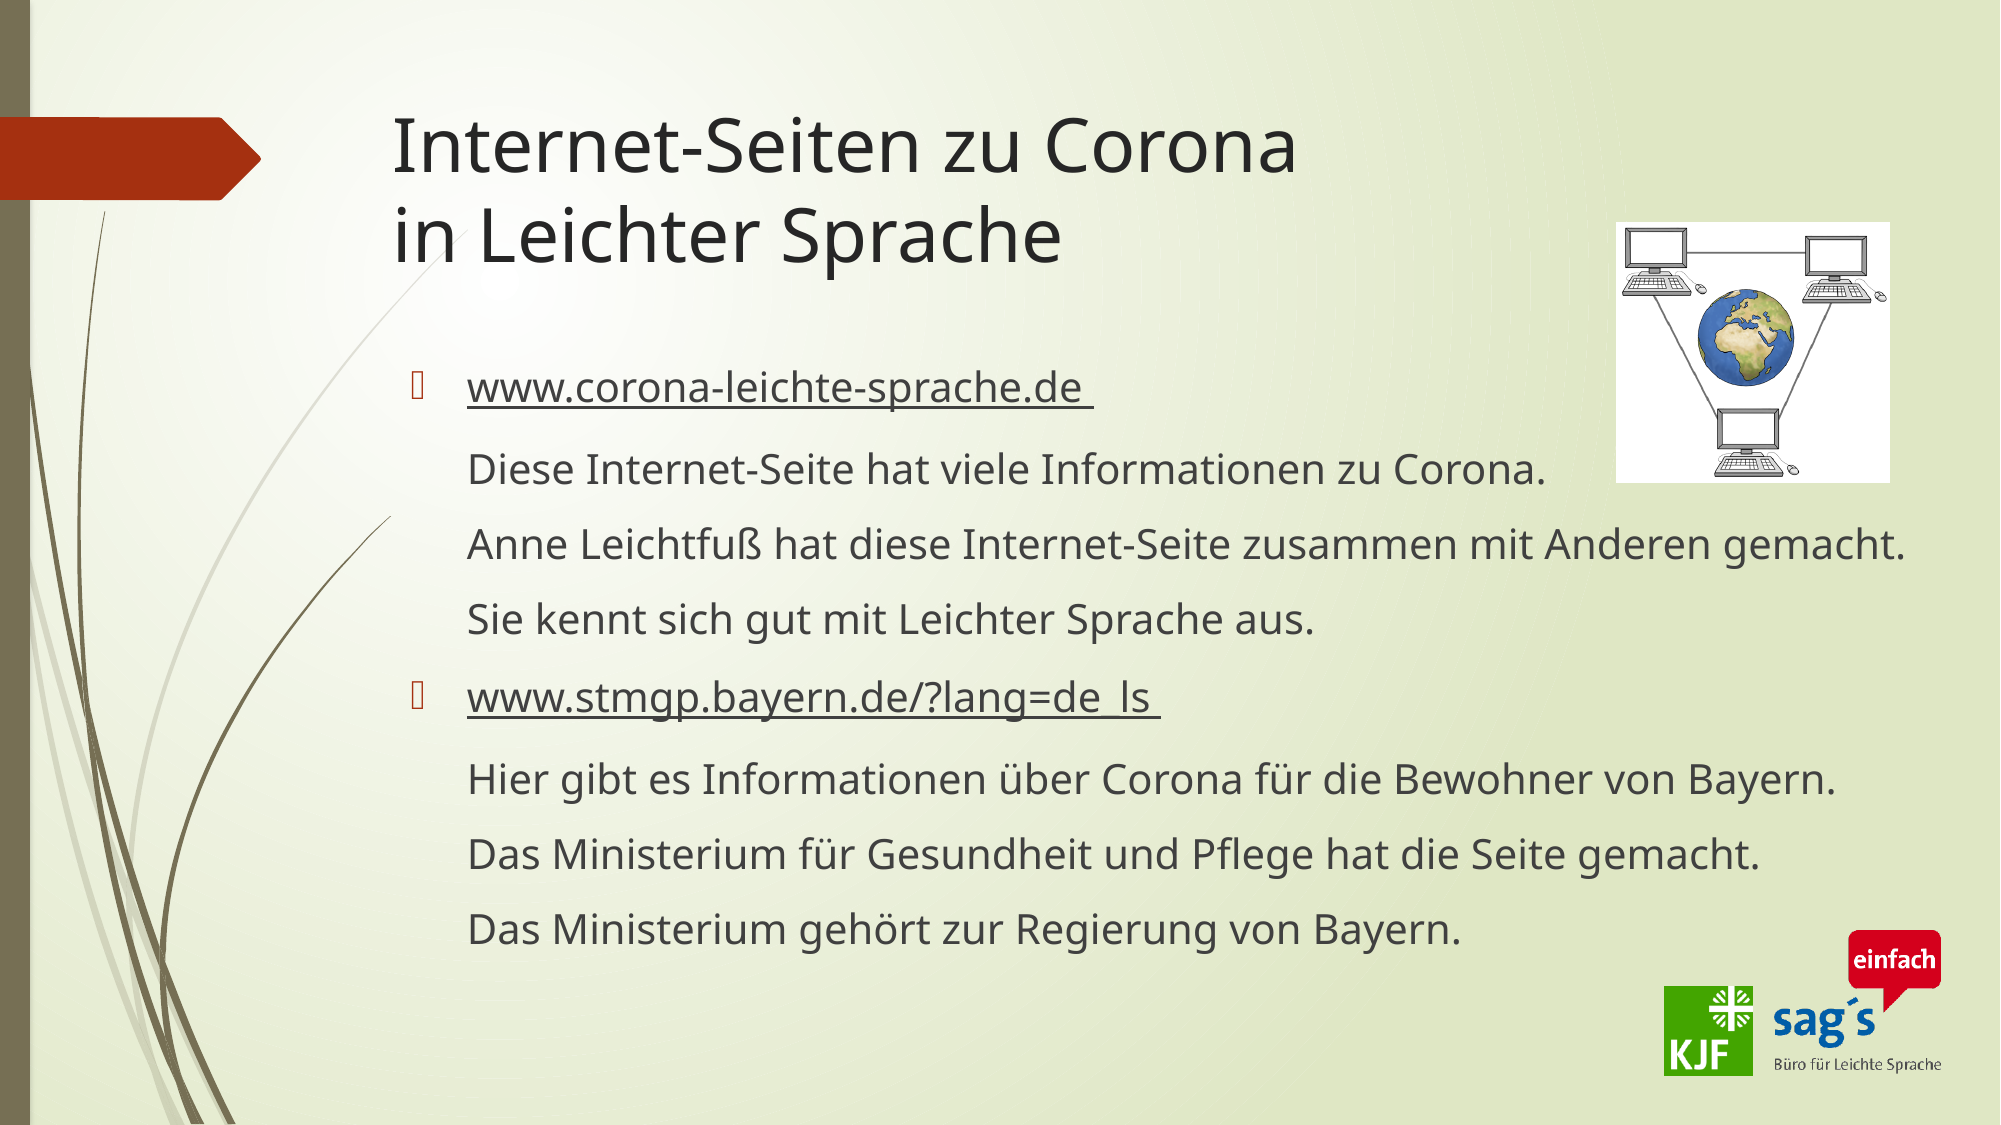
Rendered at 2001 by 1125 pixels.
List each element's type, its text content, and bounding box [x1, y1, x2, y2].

picture [1768, 927, 1947, 1076]
title Internet-Seiten zu Corona in Leichter Sprache [377, 82, 1840, 293]
list www.corona-leichte-sprache.de Diese Internet-Seite hat viele Informationen zu Corona. Anne Leichtfuß hat diese Internet-Seite zusammen mit Anderen gemacht. Sie kennt sich gut mit Leichter Sprache aus. www.stmgp.bayern.de/?lang=de_ls Hier gibt es Informationen über Corona für die Bewohner von Bayern. Das Ministerium für Gesundheit und Pflege hat die Seite gemacht. Das Ministerium gehört zur Regierung von Bayern. [395, 324, 1970, 1051]
picture [1615, 222, 1891, 483]
picture [1664, 986, 1754, 1076]
